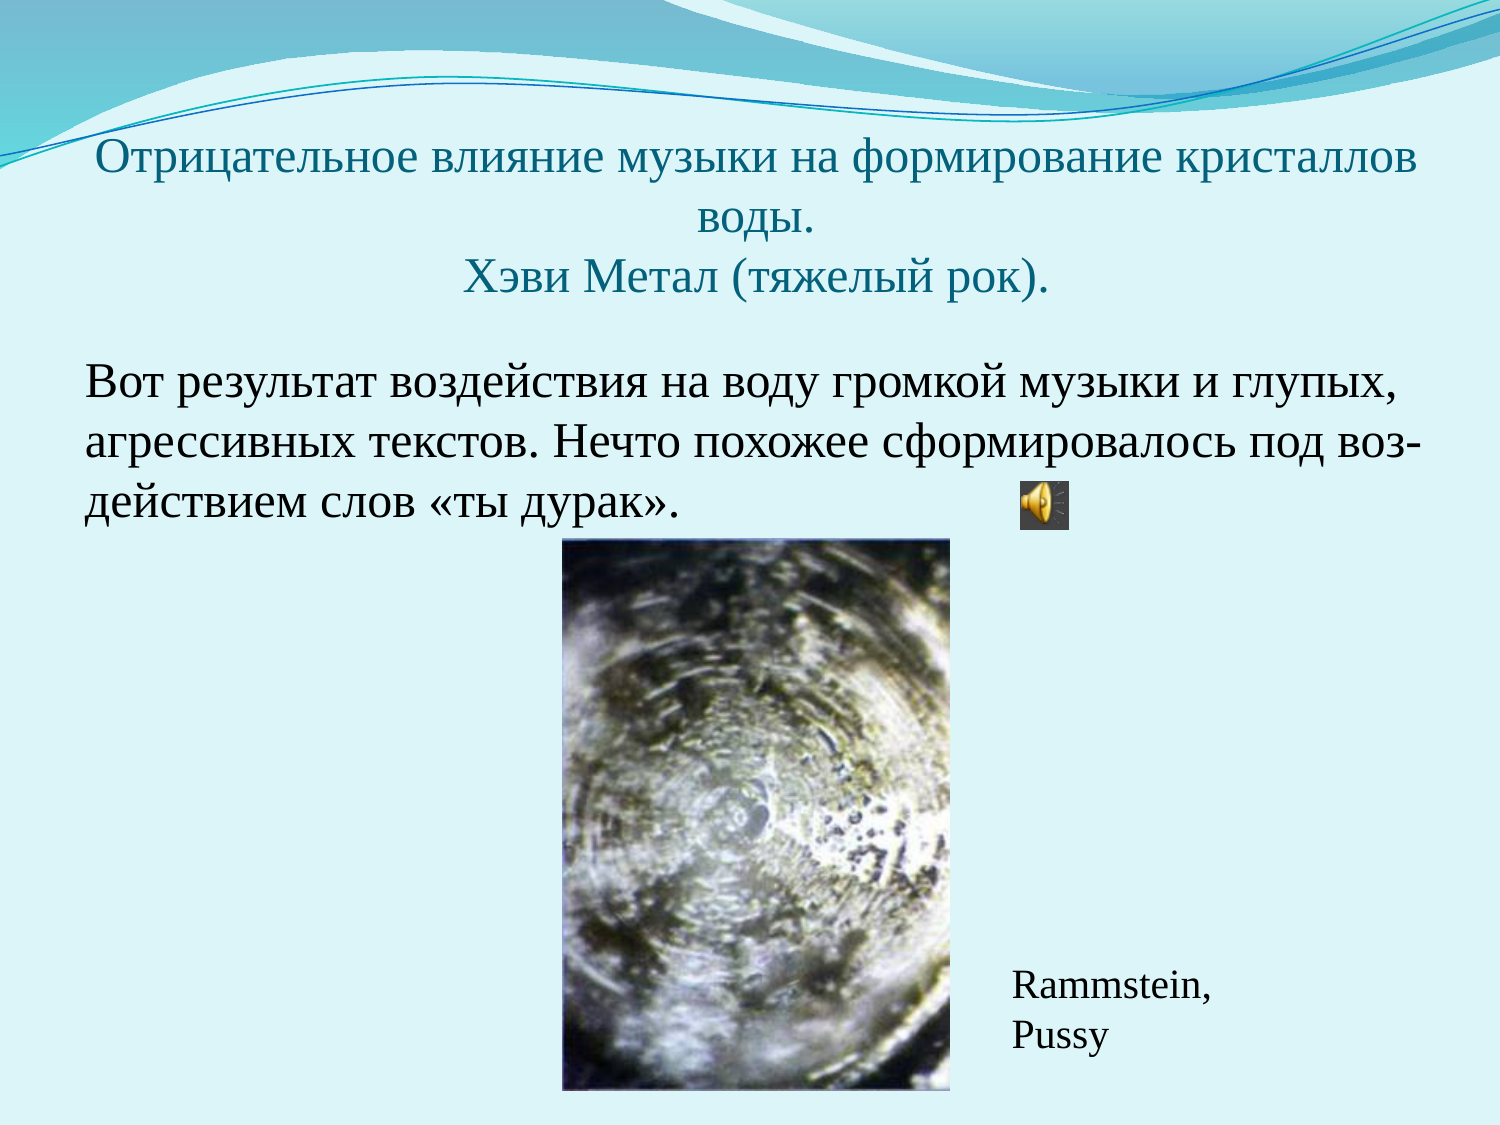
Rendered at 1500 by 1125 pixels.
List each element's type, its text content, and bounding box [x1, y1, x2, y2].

picture [562, 538, 951, 1091]
title Отрицательное влияние музыки на формирование кристаллов воды. Хэви Метал (тяжелый рок). [75, 115, 1438, 303]
text_box Вот результат воздействия на воду громкой музыки и глупых, агрессивных текстов. Нечто похожее сформировалось под воз- действием слов «ты дурак». [70, 339, 1463, 535]
text_box Rammstein, Pussy [996, 949, 1228, 1064]
picture [1019, 480, 1070, 531]
